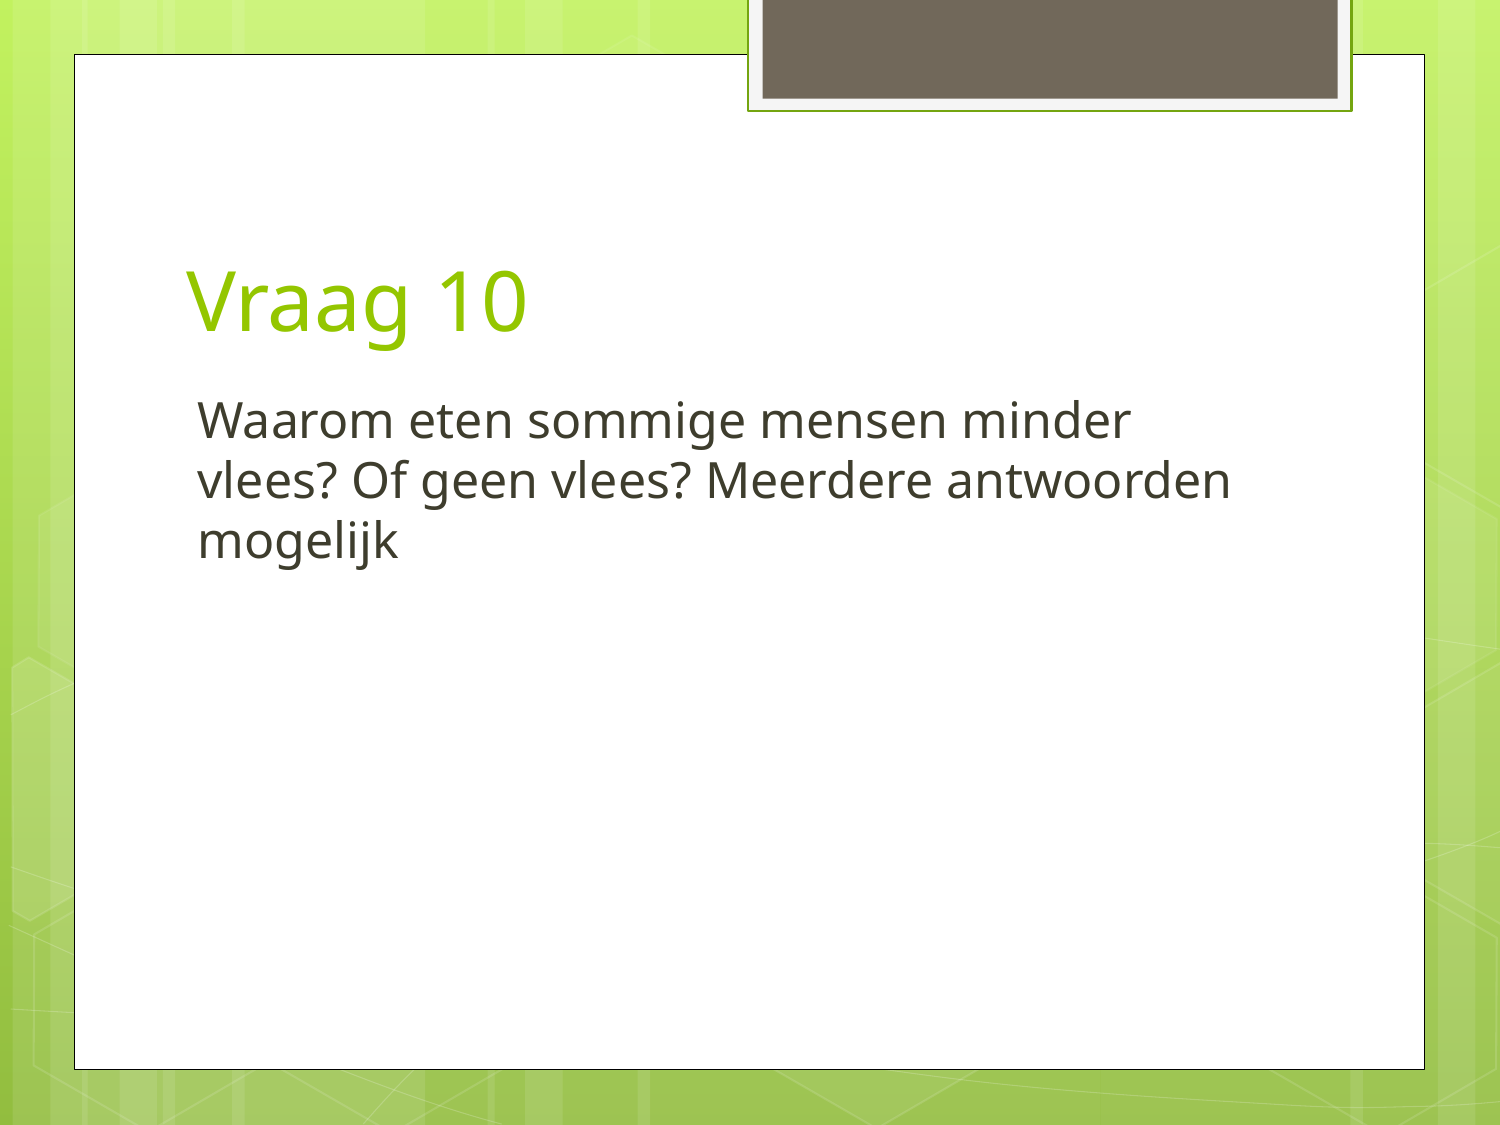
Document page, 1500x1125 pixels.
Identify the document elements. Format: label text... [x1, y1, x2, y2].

list Waarom eten sommige mensen minder vlees? Of geen vlees? Meerdere antwoorden mogelijk [171, 381, 1283, 957]
title Vraag 10 [171, 168, 1324, 357]
